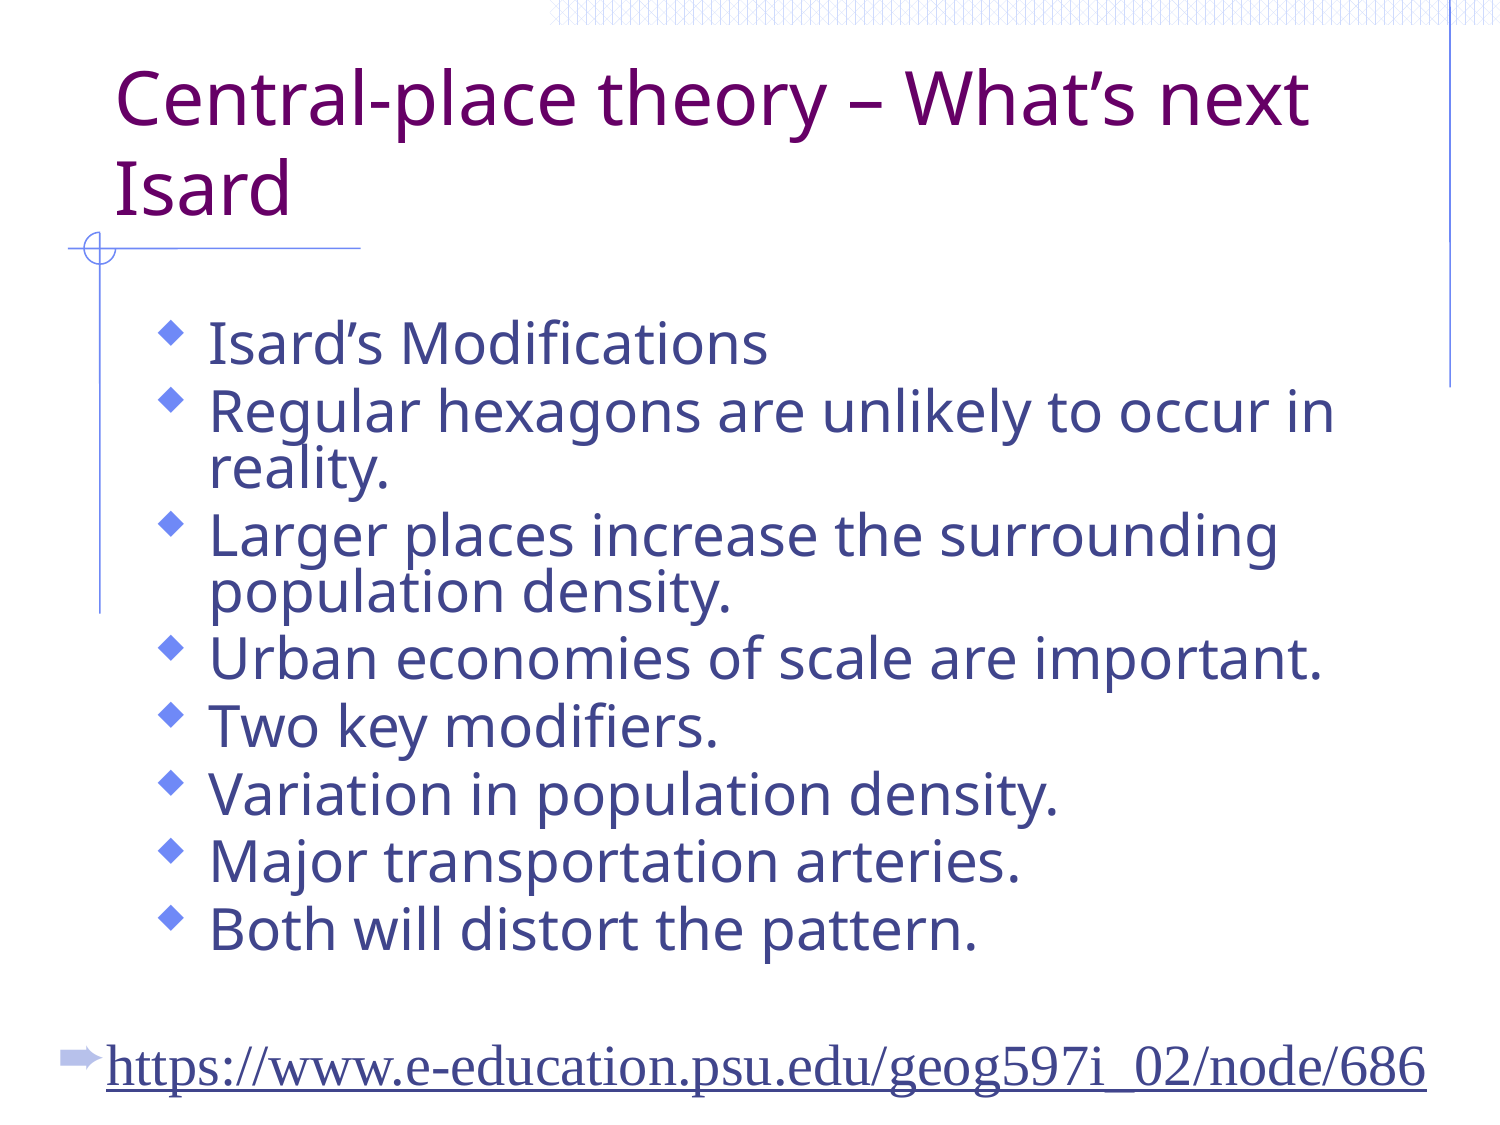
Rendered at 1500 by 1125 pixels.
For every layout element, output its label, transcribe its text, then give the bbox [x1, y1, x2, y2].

text_box https://www.e-education.psu.edu/geog597i_02/node/686 [0, 1020, 1500, 1105]
title Central-place theory – What’s next Isard [99, 50, 1375, 238]
list Isard’s Modifications Regular hexagons are unlikely to occur in reality. Larger places increase the surrounding population density. Urban economies of scale are important. Two key modifiers. Variation in population density. Major transportation arteries. Both will distort the pattern. [137, 312, 1413, 988]
